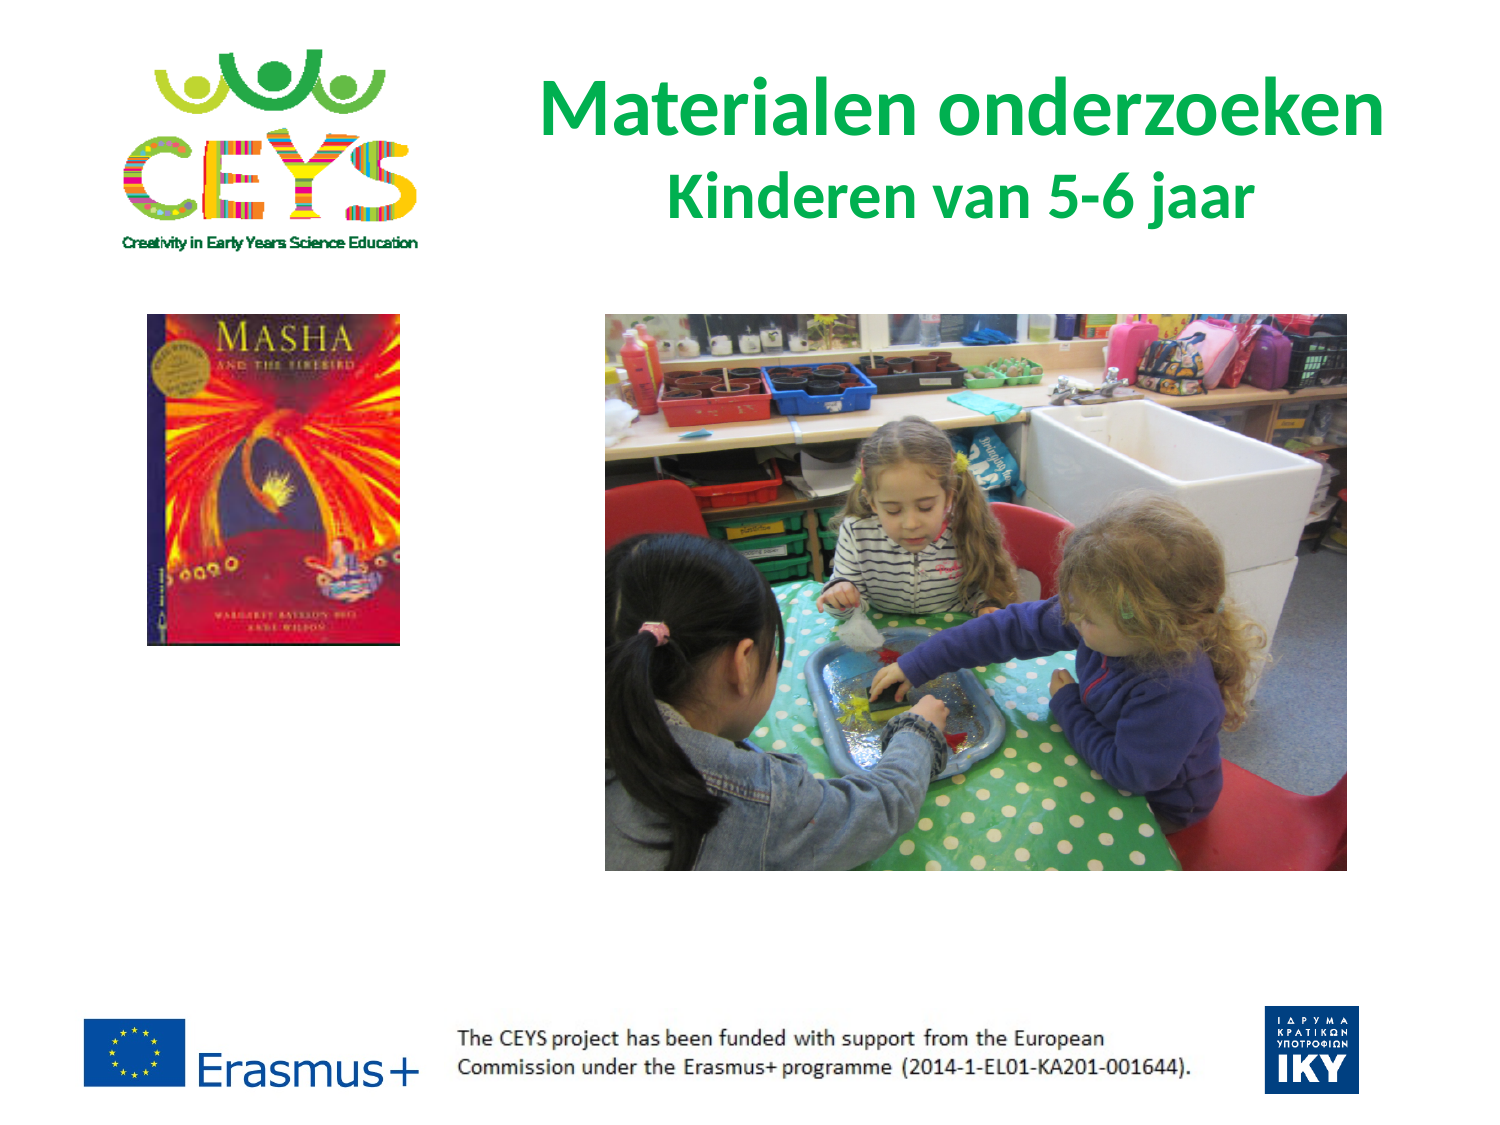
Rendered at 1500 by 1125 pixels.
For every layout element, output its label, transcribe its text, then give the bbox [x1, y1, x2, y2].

picture [64, 999, 438, 1106]
picture [147, 314, 400, 646]
picture [444, 1008, 1205, 1097]
picture [1264, 1005, 1359, 1094]
text_box Materialen onderzoeken Kinderen van 5-6 jaar [466, 66, 1459, 218]
picture [604, 314, 1347, 871]
